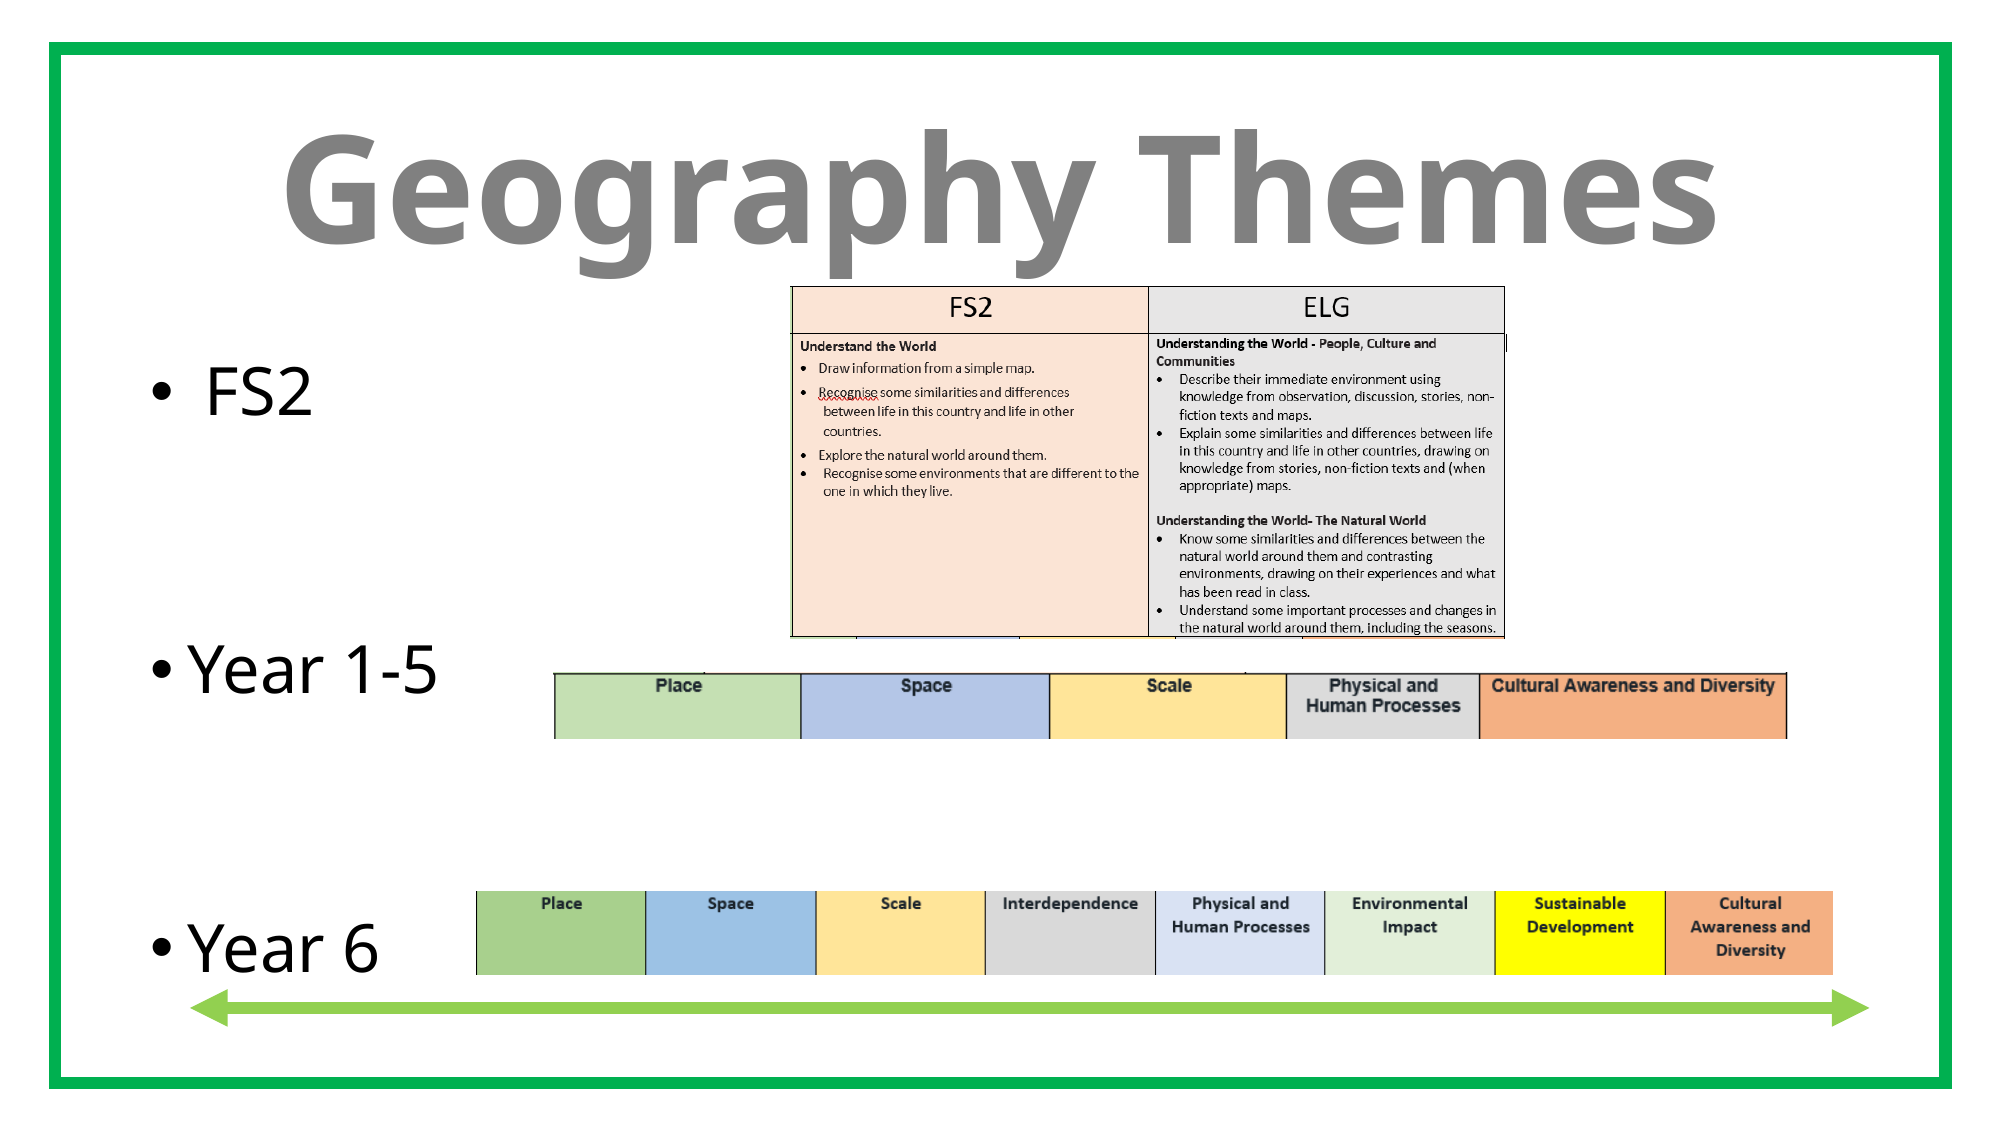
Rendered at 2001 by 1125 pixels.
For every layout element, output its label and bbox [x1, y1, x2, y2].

picture [790, 285, 1509, 639]
picture [553, 672, 1790, 739]
picture [476, 891, 1833, 975]
text_box [54, 48, 1947, 1084]
